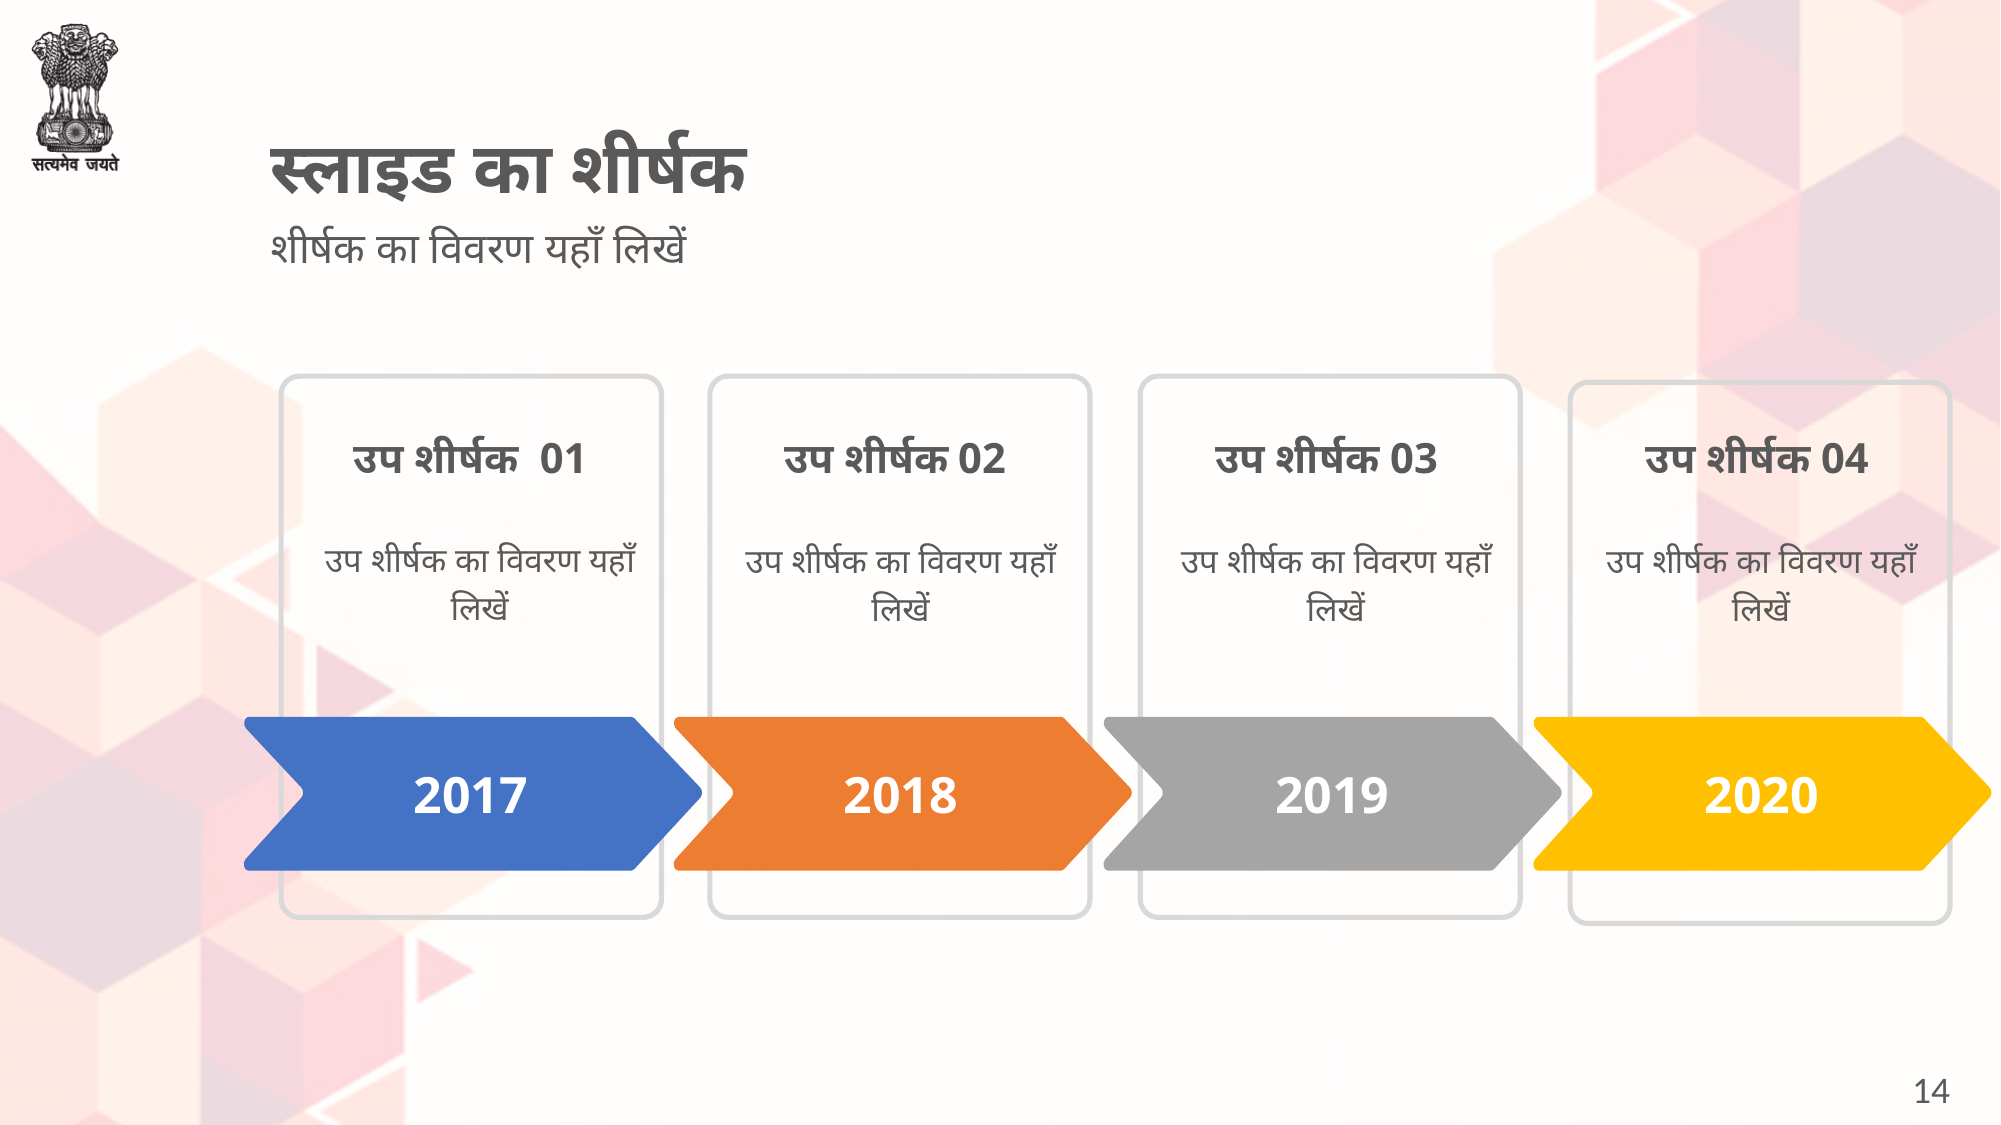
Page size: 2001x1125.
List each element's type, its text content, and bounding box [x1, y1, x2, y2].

text_box [1567, 839, 1953, 927]
text_box उप शीर्षक का विवरण यहाँ लिखें [307, 527, 652, 631]
list शीर्षक का विवरण यहाँ लिखें [255, 219, 1697, 315]
picture [25, 22, 126, 173]
text_box उप शीर्षक का विवरण यहाँ लिखें [1163, 528, 1508, 632]
text_box [278, 373, 665, 749]
slide_number 14 [1862, 1058, 2000, 1125]
list स्लाइड का शीर्षक [255, 125, 1697, 209]
text_box उप शीर्षक 02 [727, 424, 1064, 489]
text_box [707, 839, 1093, 920]
text_box उप शीर्षक का विवरण यहाँ लिखें [1588, 528, 1934, 632]
text_box [1567, 764, 1573, 822]
text_box 2018 [829, 756, 973, 832]
text_box [707, 373, 1093, 747]
text_box [243, 716, 702, 871]
text_box 2019 [1260, 756, 1404, 832]
text_box [1137, 373, 1523, 747]
text_box उप शीर्षक का विवरण यहाँ लिखें [728, 528, 1073, 632]
text_box [278, 837, 665, 920]
text_box [1103, 716, 1562, 871]
text_box 2017 [399, 756, 543, 832]
text_box [1137, 839, 1523, 920]
text_box [278, 764, 284, 822]
text_box [1567, 379, 1953, 747]
text_box [707, 763, 713, 823]
text_box उप शीर्षक 03 [1145, 424, 1508, 489]
text_box उप शीर्षक 04 [1581, 424, 1934, 489]
text_box [1137, 764, 1143, 823]
text_box उप शीर्षक 01 [301, 424, 641, 489]
text_box [1533, 716, 1992, 871]
text_box [673, 716, 1132, 871]
text_box 2020 [1690, 756, 1834, 832]
